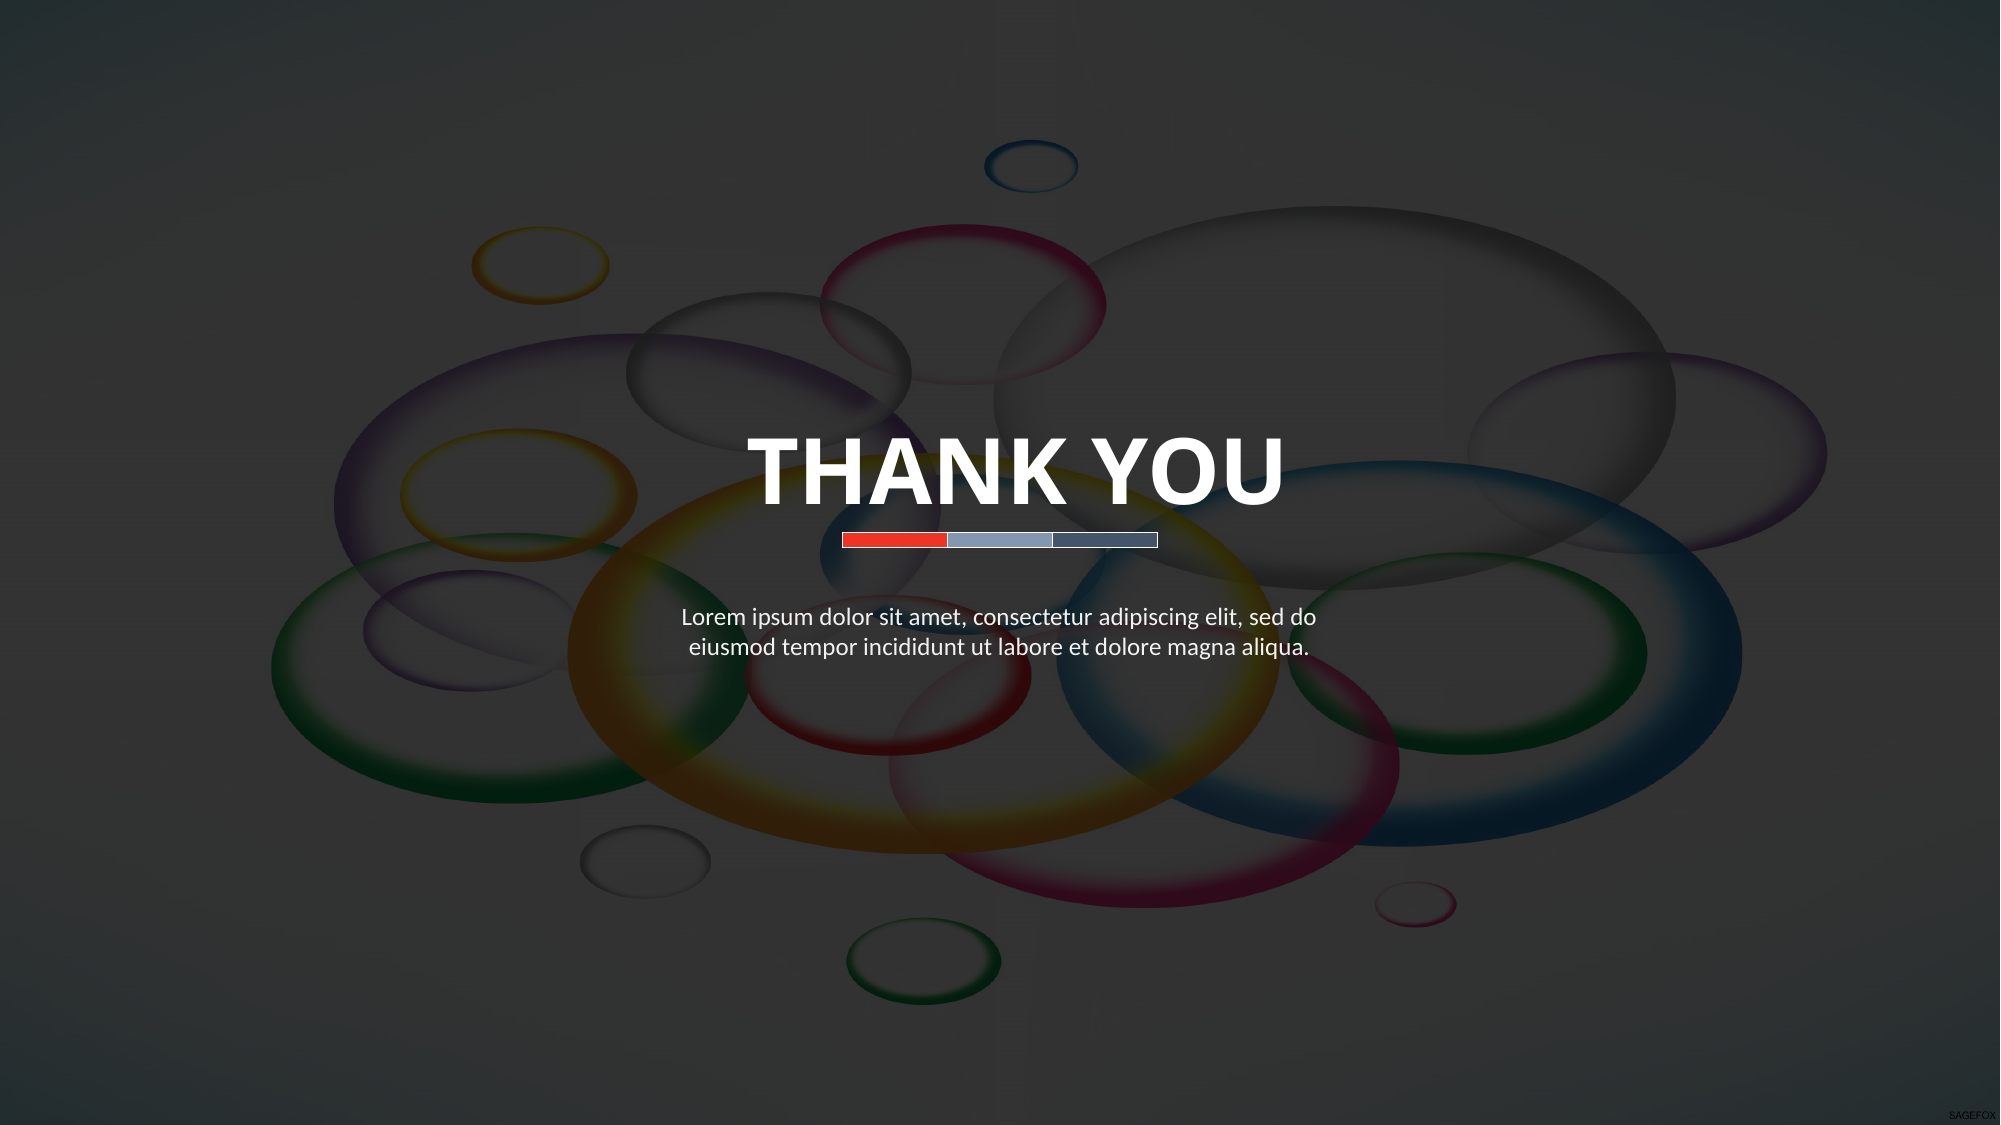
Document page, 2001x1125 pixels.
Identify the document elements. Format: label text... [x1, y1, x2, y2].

picture [0, 0, 2001, 1125]
text_box THANK YOU [565, 405, 1470, 531]
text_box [842, 532, 1158, 548]
text_box Lorem ipsum dolor sit amet, consectetur adipiscing elit, sed do eiusmod tempor incididunt ut labore et dolore magna aliqua. [660, 593, 1340, 668]
